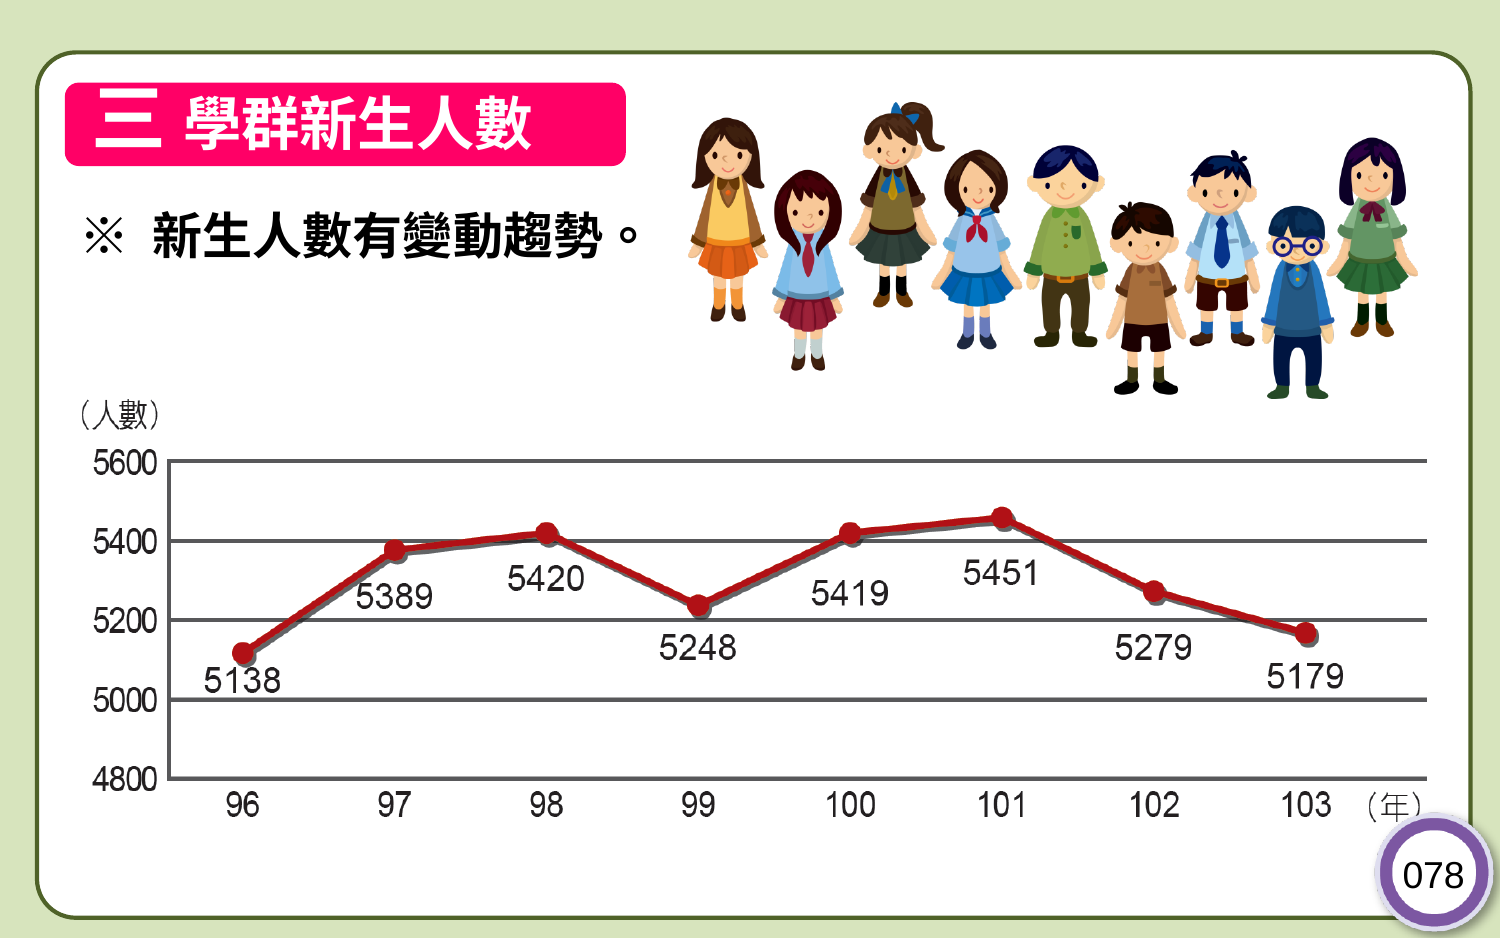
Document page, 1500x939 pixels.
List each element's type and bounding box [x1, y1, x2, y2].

picture [64, 102, 1448, 846]
text_box [0, 0, 1500, 938]
text_box [1365, 802, 1500, 938]
text_box [64, 62, 627, 170]
